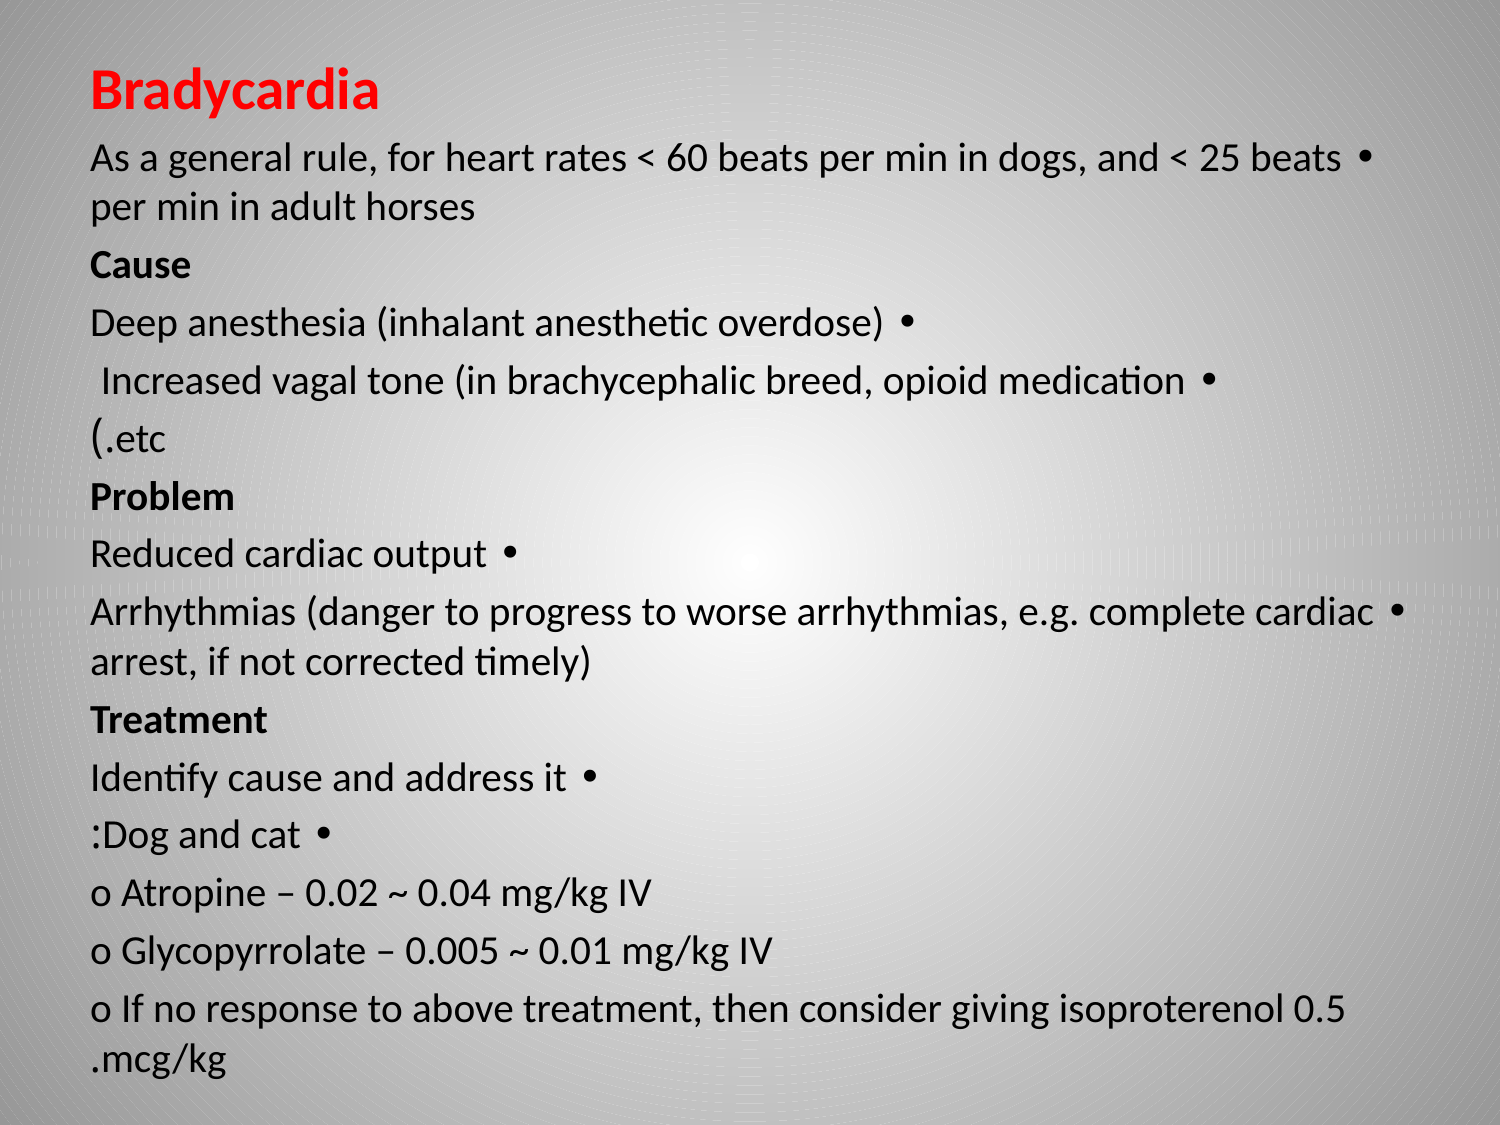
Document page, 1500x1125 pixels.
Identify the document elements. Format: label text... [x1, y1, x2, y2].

list Bradycardia • As a general rule, for heart rates < 60 beats per min in dogs, and < 25 beats per min in adult horses Cause • Deep anesthesia (inhalant anesthetic overdose) • Increased vagal tone (in brachycephalic breed, opioid medication etc.) Problem • Reduced cardiac output • Arrhythmias (danger to progress to worse arrhythmias, e.g. complete cardiac arrest, if not corrected timely) Treatment • Identify cause and address it • Dog and cat: o Atropine – 0.02 ~ 0.04 mg/kg IV o Glycopyrrolate – 0.005 ~ 0.01 mg/kg IV o If no response to above treatment, then consider giving isoproterenol 0.5 mcg/kg. [75, 42, 1425, 1094]
